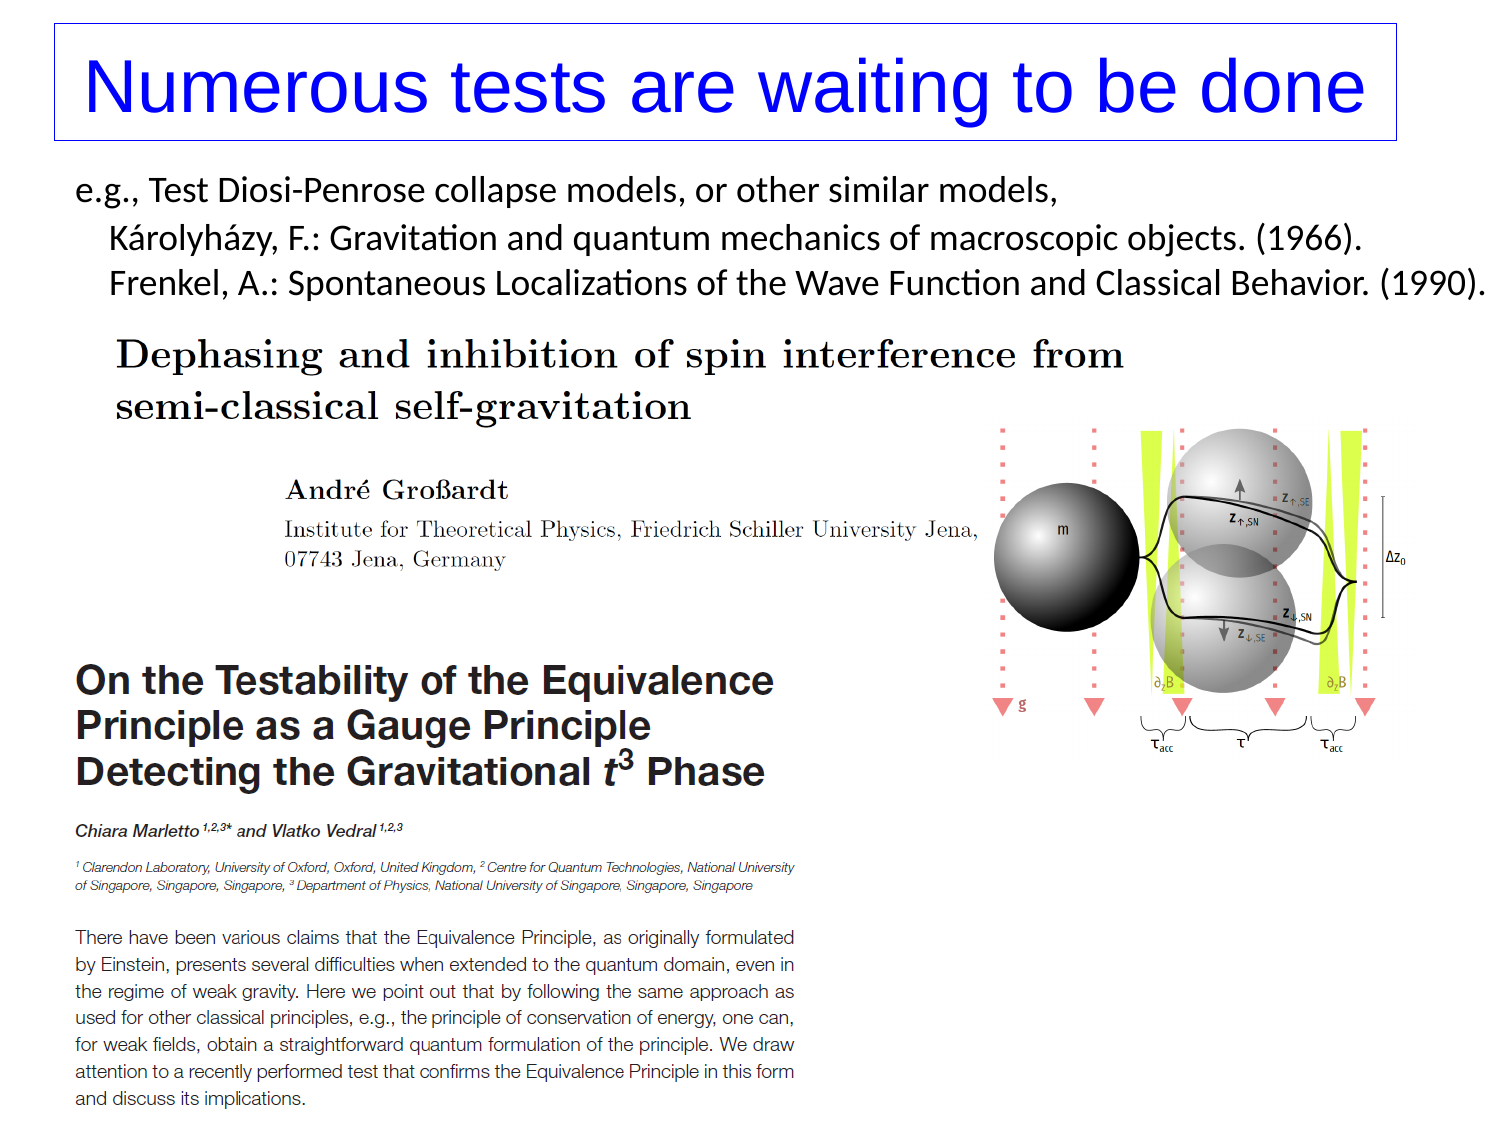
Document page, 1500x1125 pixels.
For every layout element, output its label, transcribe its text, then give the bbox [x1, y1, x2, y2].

text_box e.g., Test Diosi-Penrose collapse models, or other similar models, [60, 157, 1084, 218]
text_box Károlyházy, F.: Gravitation and quantum mechanics of macroscopic objects. (1966). Frenkel, A.: Spontaneous Localizations of the Wave Function and Classical Behavior. (1990). [94, 205, 1500, 311]
text_box Numerous tests are waiting to be done [54, 23, 1397, 141]
picture [88, 322, 1421, 759]
picture [47, 645, 811, 1116]
